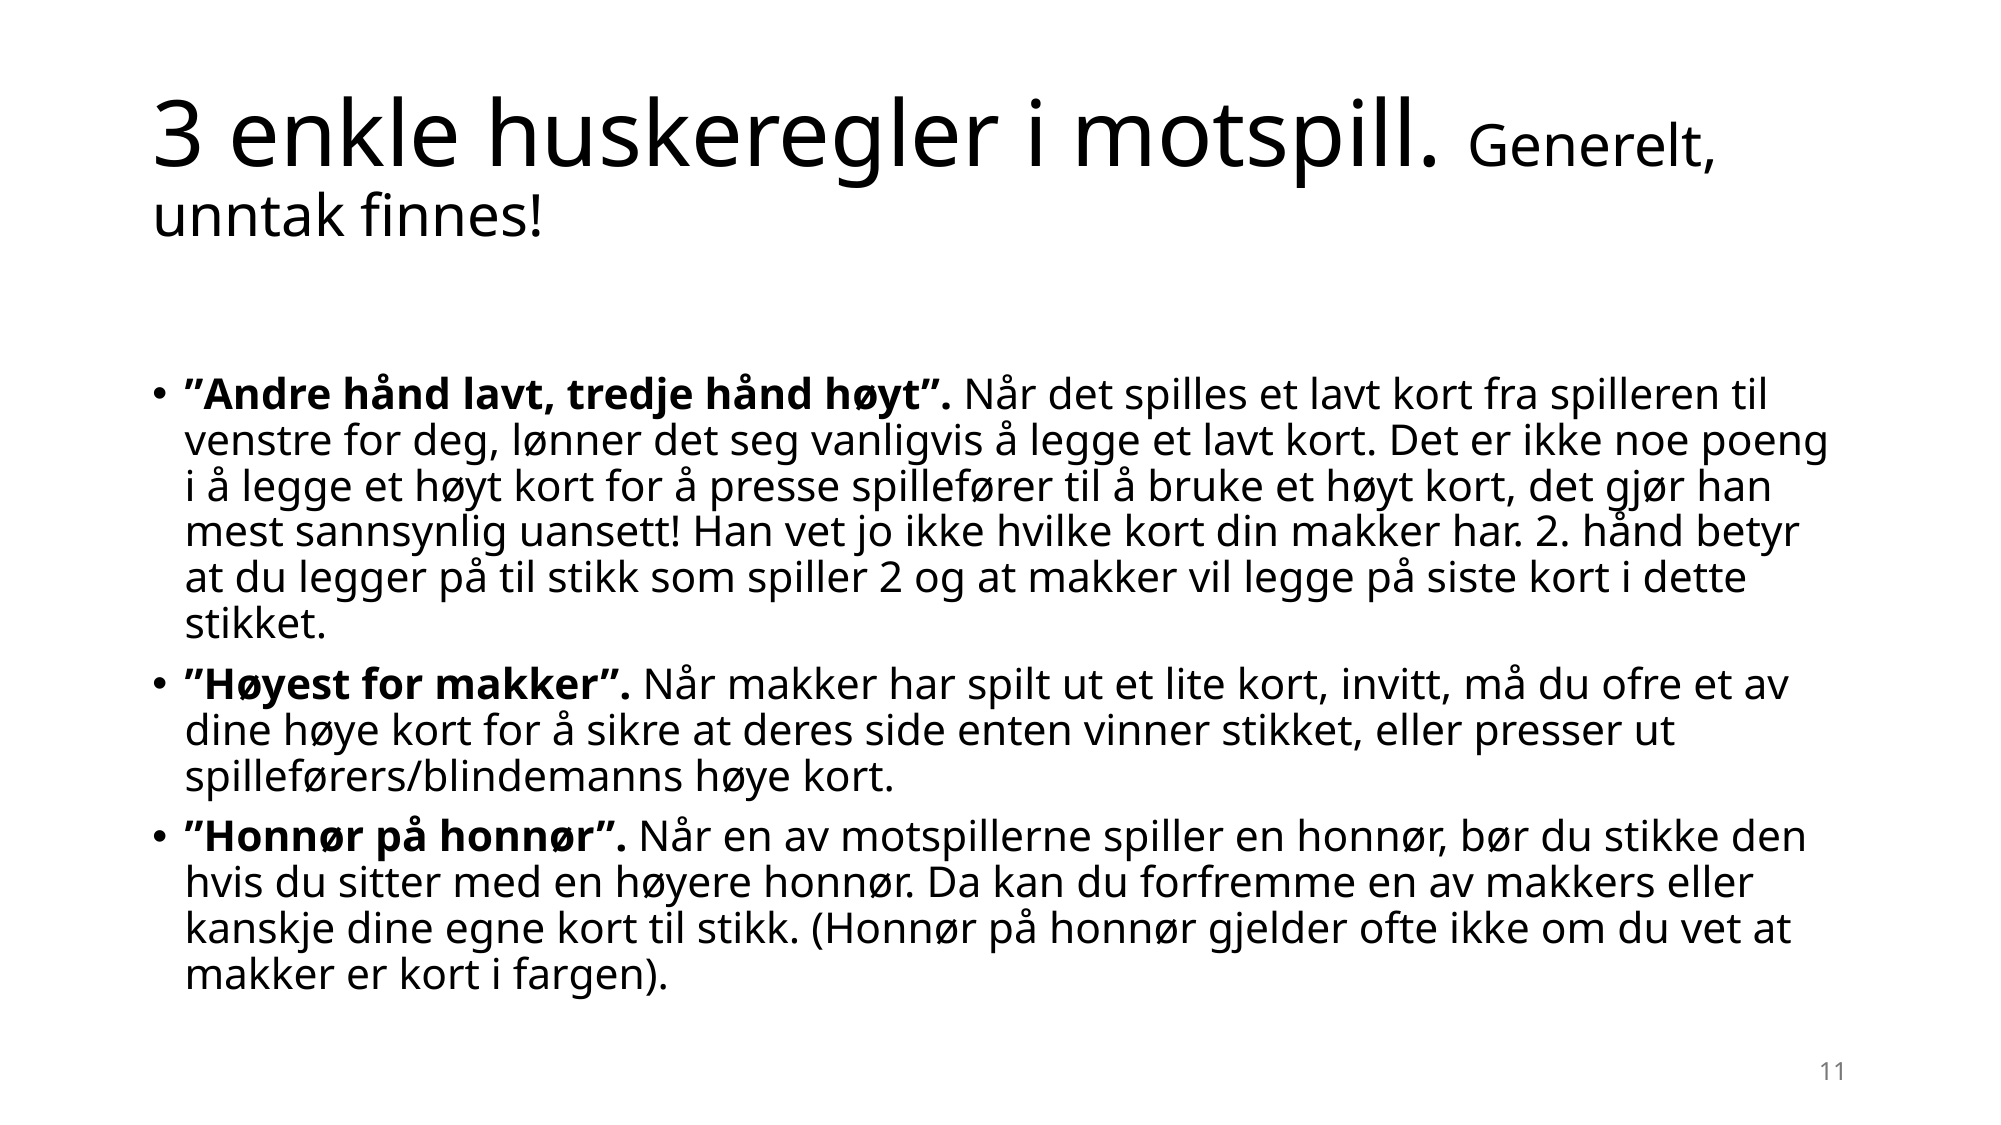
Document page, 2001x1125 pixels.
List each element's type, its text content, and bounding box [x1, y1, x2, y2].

list ”Andre hånd lavt, tredje hånd høyt”. Når det spilles et lavt kort fra spilleren til venstre for deg, lønner det seg vanligvis å legge et lavt kort. Det er ikke noe poeng i å legge et høyt kort for å presse spillefører til å bruke et høyt kort, det gjør han mest sannsynlig uansett! Han vet jo ikke hvilke kort din makker har. 2. hånd betyr at du legger på til stikk som spiller 2 og at makker vil legge på siste kort i dette stikket. ”Høyest for makker”. Når makker har spilt ut et lite kort, invitt, må du ofre et av dine høye kort for å sikre at deres side enten vinner stikket, eller presser ut spilleførers/blindemanns høye kort. ”Honnør på honnør”. Når en av motspillerne spiller en honnør, bør du stikke den hvis du sitter med en høyere honnør. Da kan du forfremme en av makkers eller kanskje dine egne kort til stikk. (Honnør på honnør gjelder ofte ikke om du vet at makker er kort i fargen). [137, 299, 1863, 1014]
title 3 enkle huskeregler i motspill. Generelt, unntak finnes! [137, 59, 1863, 278]
slide_number 11 [1412, 1042, 1863, 1103]
